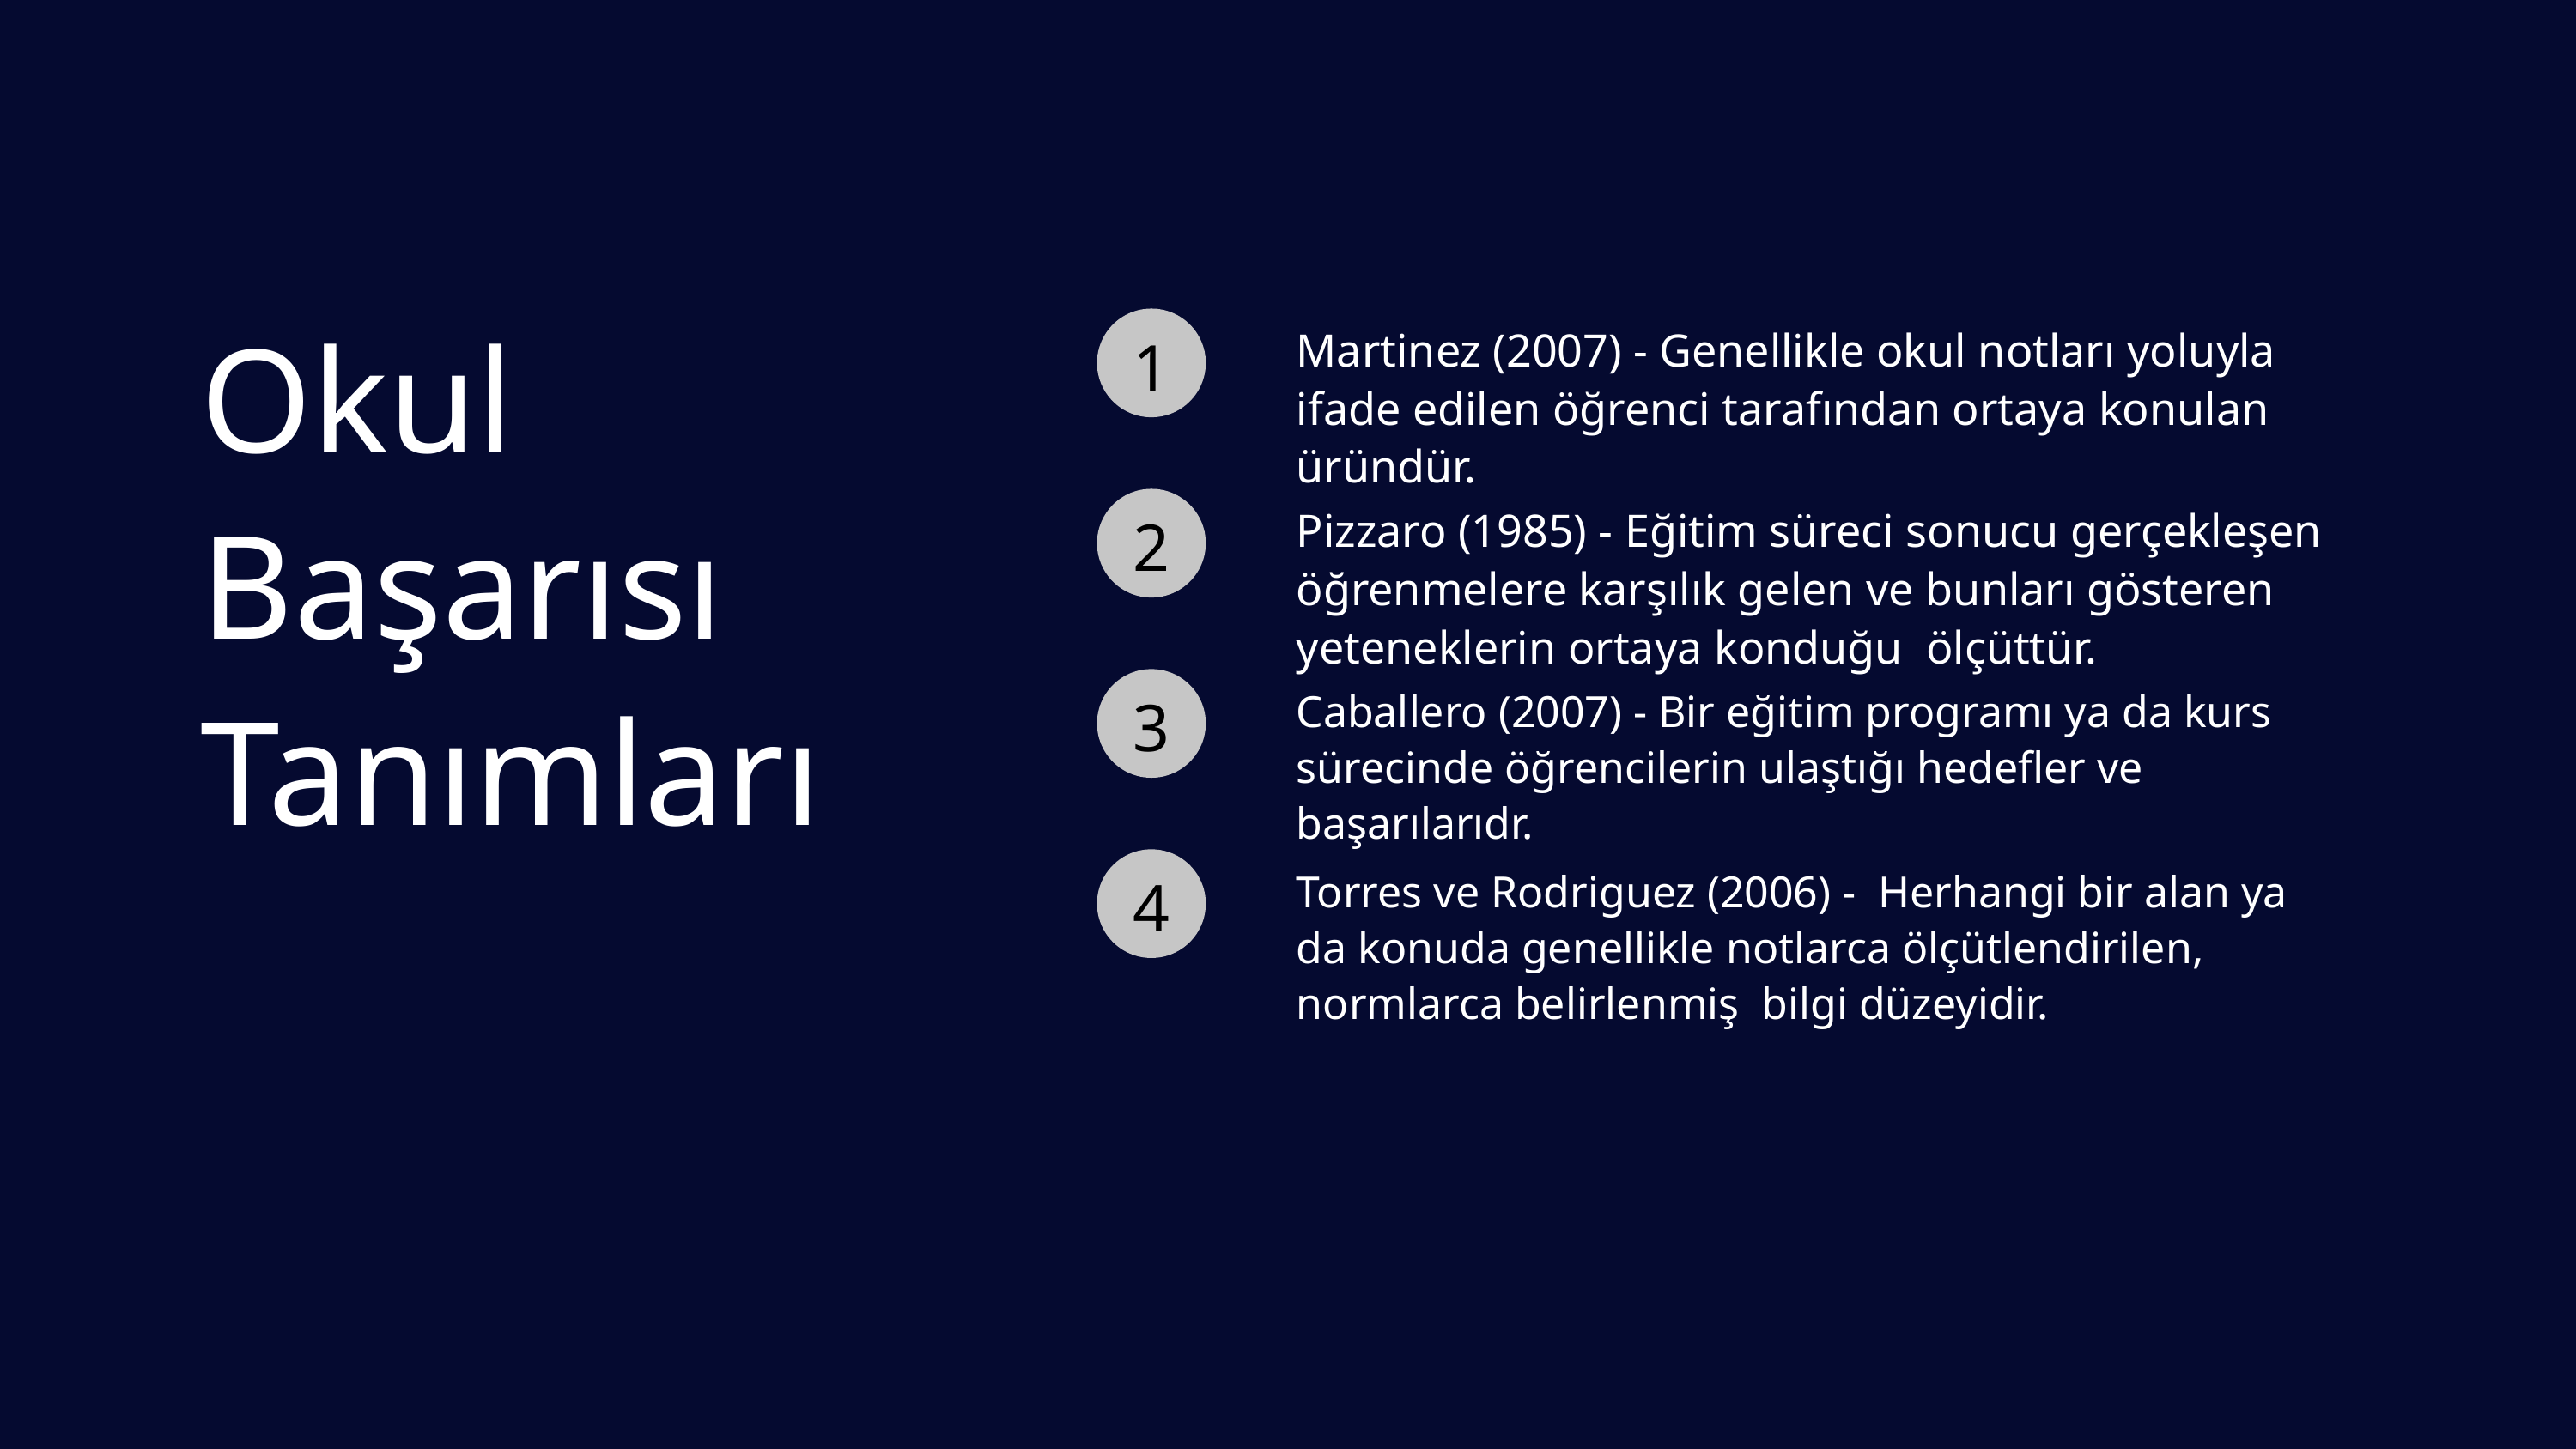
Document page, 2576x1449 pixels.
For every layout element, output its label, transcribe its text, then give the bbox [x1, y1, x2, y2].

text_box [1097, 669, 1206, 779]
text_box Pizzaro (1985) - Eğitim süreci sonucu gerçekleşen öğrenmelere karşılık gelen ve bunları gösteren yeteneklerin ortaya konduğu ölçüttür. [1296, 498, 2329, 673]
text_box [1097, 488, 1206, 598]
text_box Okul Başarısı Tanımları [200, 295, 896, 854]
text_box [1097, 308, 1206, 418]
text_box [1097, 849, 1206, 959]
text_box Martinez (2007) - Genellikle okul notları yoluyla ifade edilen öğrenci tarafından ortaya konulan üründür. [1296, 318, 2329, 493]
text_box Caballero (2007) - Bir eğitim programı ya da kurs sürecinde öğrencilerin ulaştığı hedefler ve başarılarıdr. [1296, 680, 2329, 848]
text_box Torres ve Rodriguez (2006) - Herhangi bir alan ya da konuda genellikle notlarca ölçütlendirilen, normlarca belirlenmiş bilgi düzeyidir. [1296, 860, 2329, 1028]
